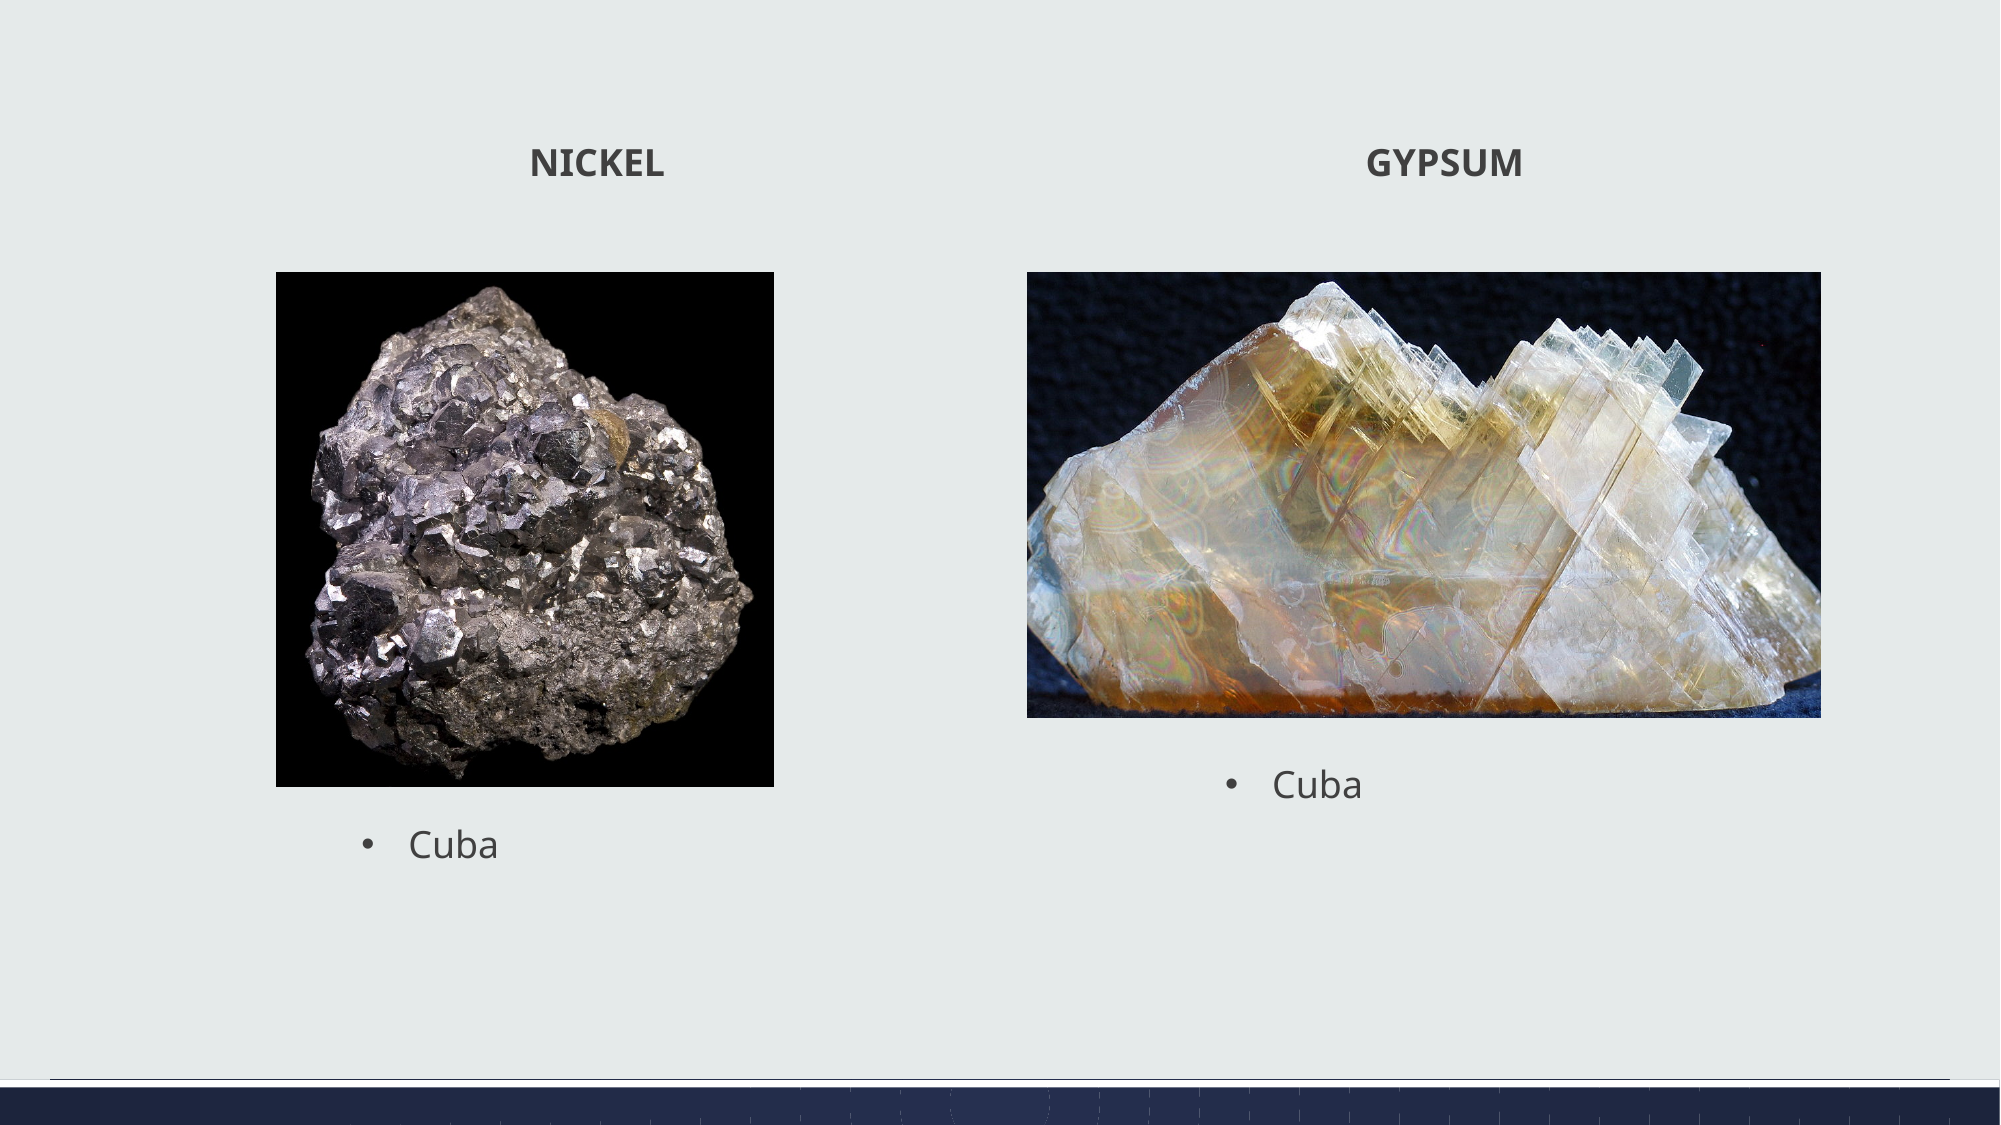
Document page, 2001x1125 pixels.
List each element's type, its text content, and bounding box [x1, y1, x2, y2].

text_box Cuba [1210, 753, 1680, 814]
text_box Cuba [346, 814, 816, 874]
text_box GYPSUM [1169, 131, 1721, 192]
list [1027, 272, 1821, 718]
text_box NICKEL [326, 131, 878, 192]
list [276, 272, 774, 787]
